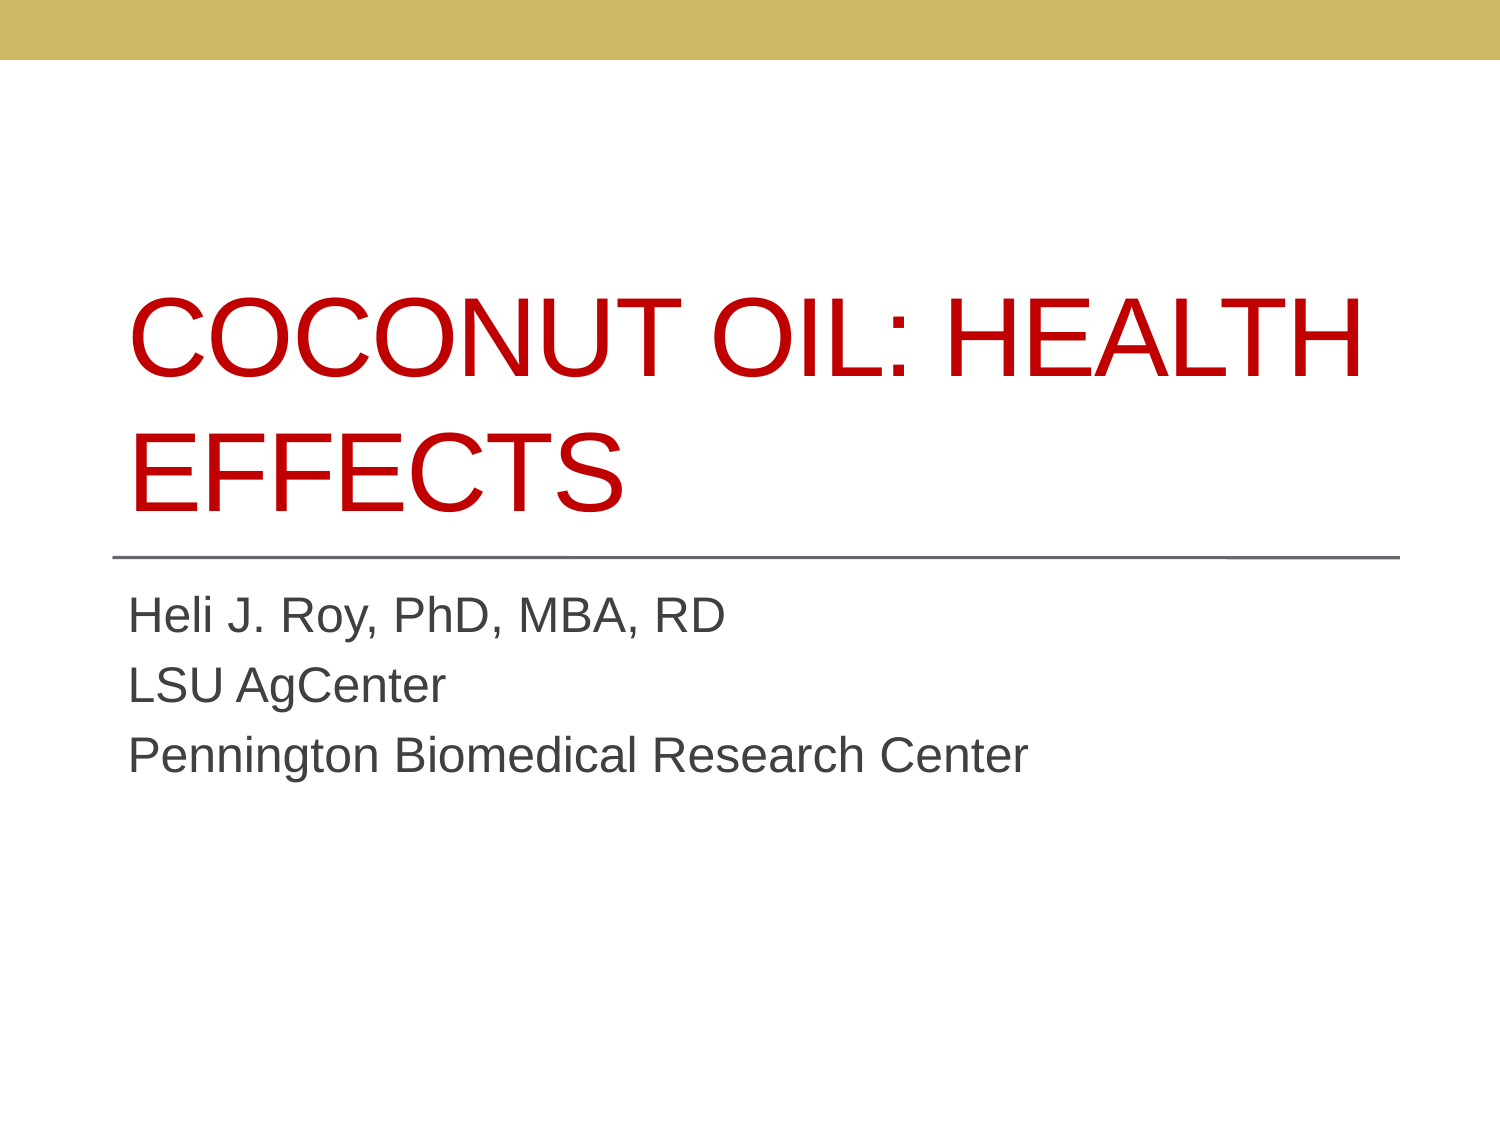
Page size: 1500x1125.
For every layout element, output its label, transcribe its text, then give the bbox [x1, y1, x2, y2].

subtitle Heli J. Roy, PhD, MBA, RD LSU AgCenter Pennington Biomedical Research Center [112, 575, 1163, 863]
title Coconut Oil: Health Effects [112, 224, 1400, 542]
